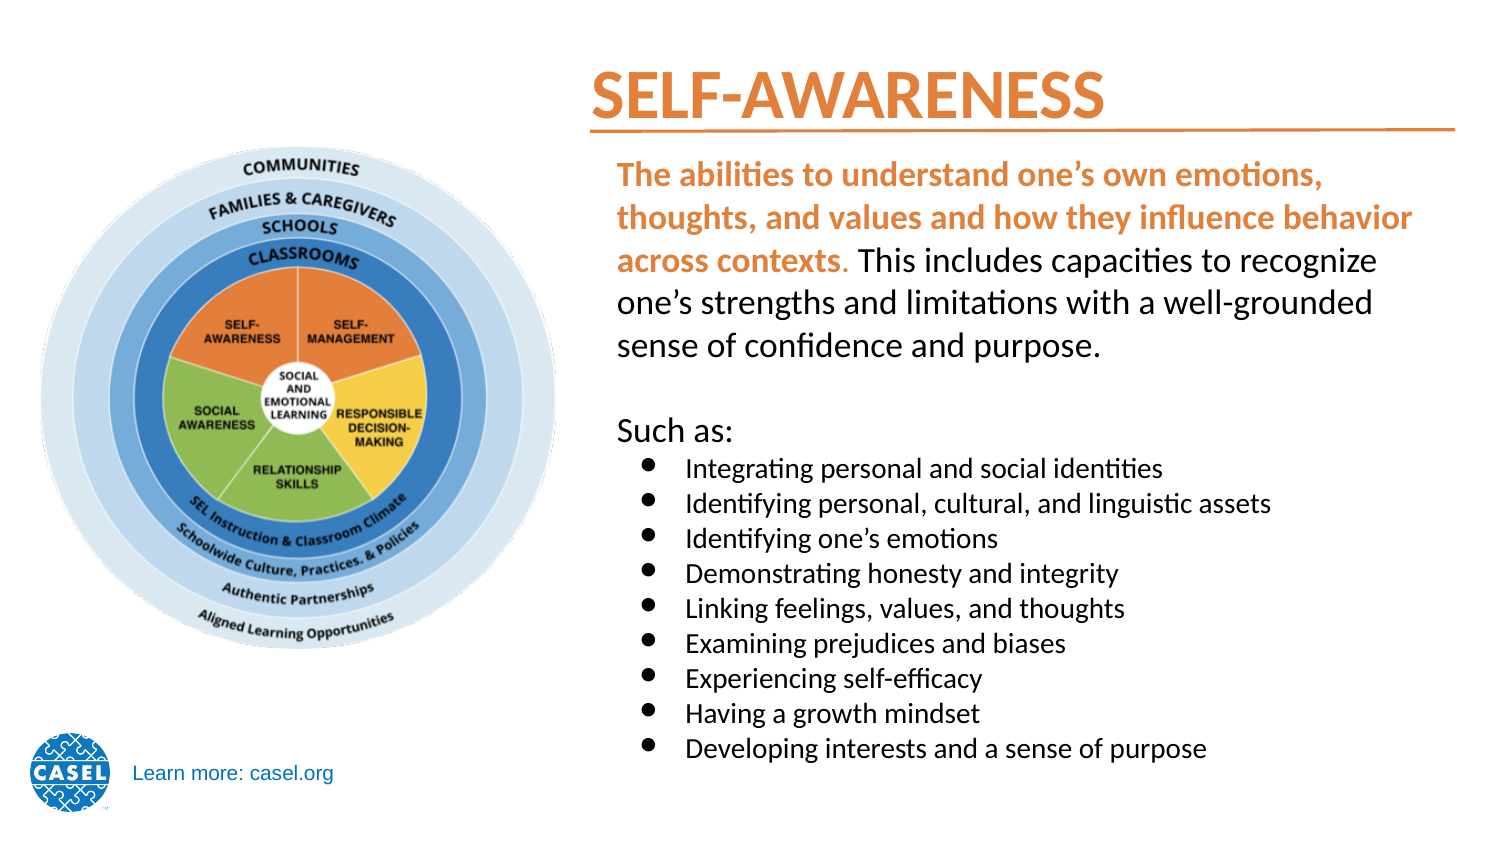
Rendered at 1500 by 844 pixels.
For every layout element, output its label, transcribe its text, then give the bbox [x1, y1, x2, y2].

picture [39, 146, 557, 649]
text_box The abilities to understand one’s own emotions, thoughts, and values and how they influence behavior across contexts. This includes capacities to recognize one’s strengths and limitations with a well-grounded sense of confidence and purpose. Such as: Integrating personal and social identities Identifying personal, cultural, and linguistic assets Identifying one’s emotions Demonstrating honesty and integrity Linking feelings, values, and thoughts Examining prejudices and biases Experiencing self-efficacy Having a growth mindset Developing interests and a sense of purpose [606, 146, 1463, 397]
text_box SELF-AWARENESS [581, 49, 1282, 142]
picture [30, 733, 110, 812]
